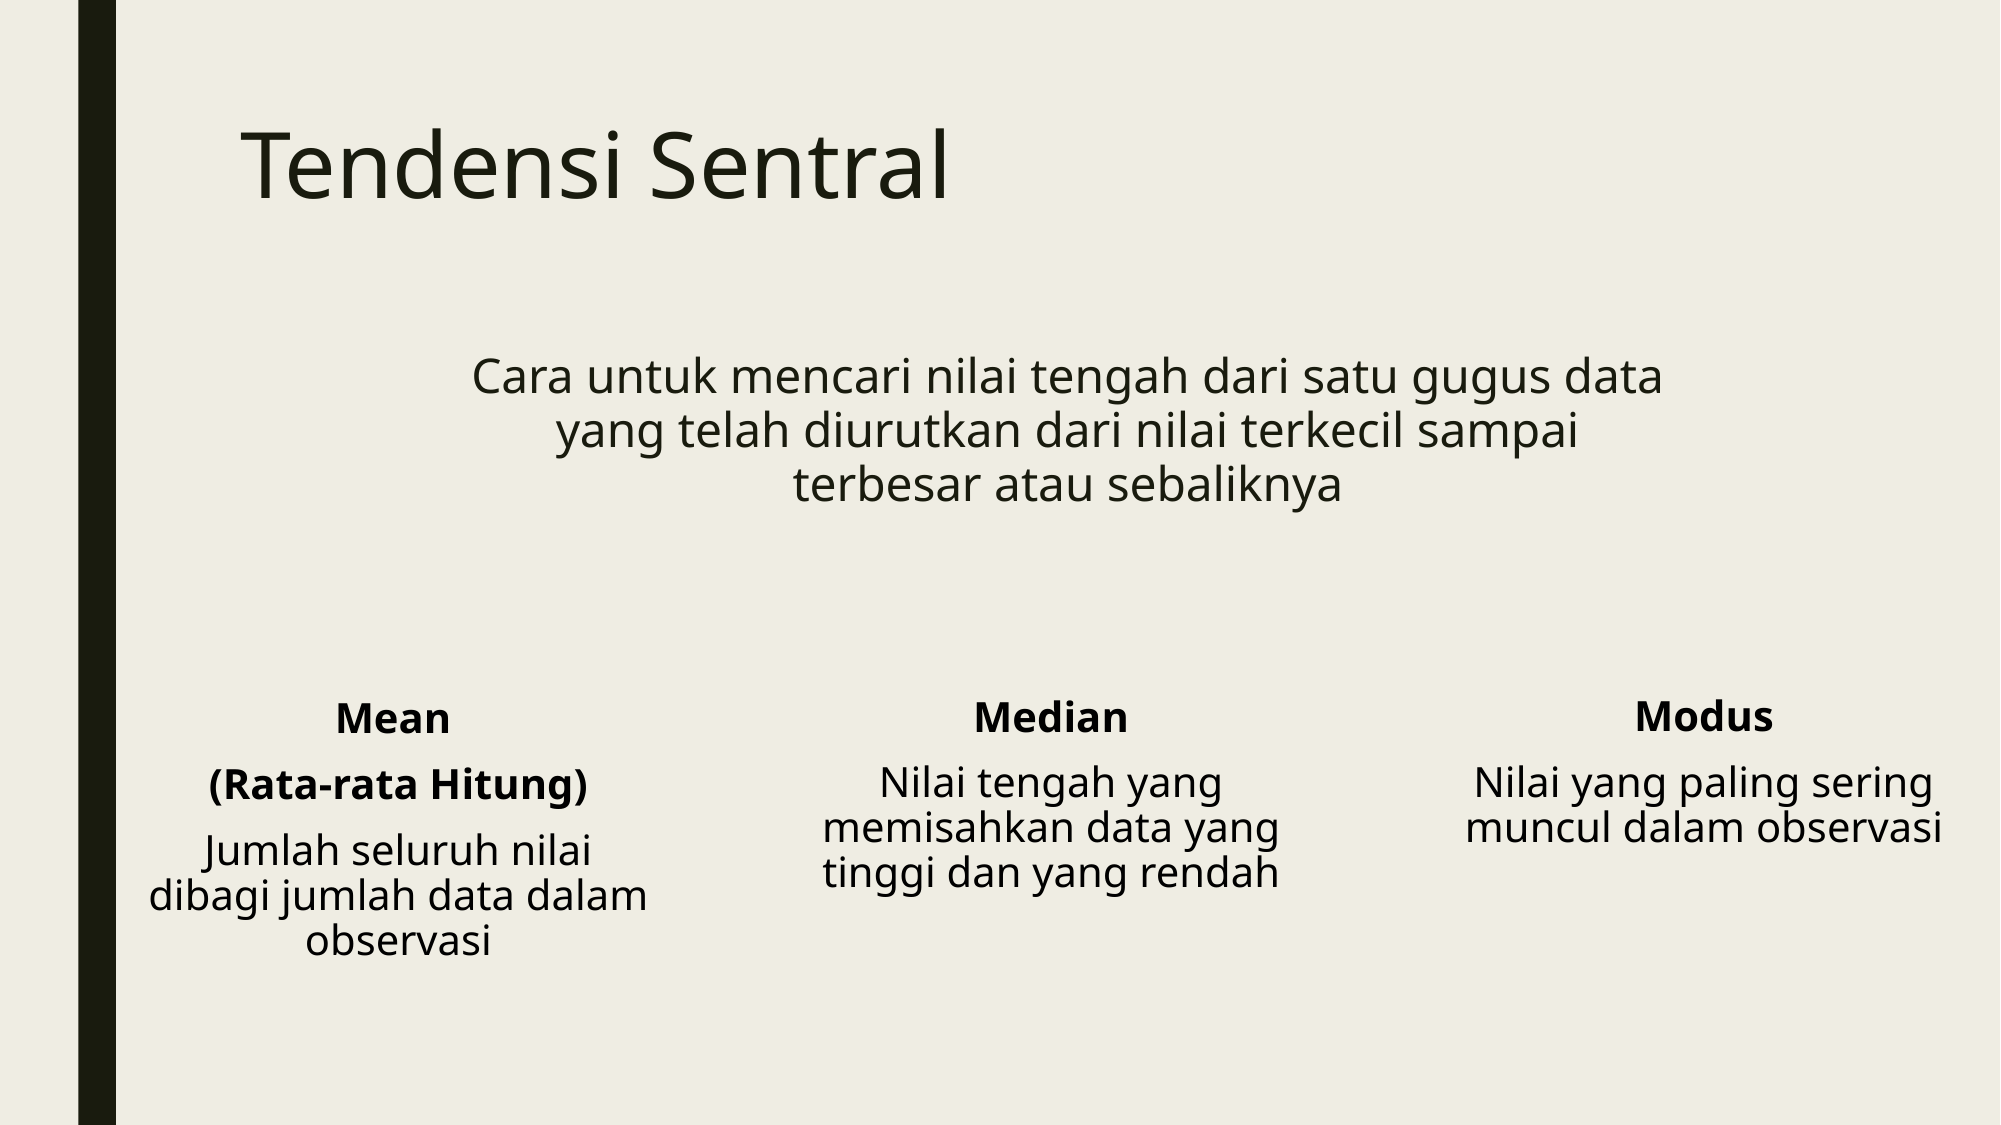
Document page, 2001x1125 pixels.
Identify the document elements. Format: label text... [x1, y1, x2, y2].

text_box Modus Nilai yang paling sering muncul dalam observasi [1428, 688, 1980, 997]
text_box Median Nilai tengah yang memisahkan data yang tinggi dan yang rendah [776, 688, 1327, 998]
list Cara untuk mencari nilai tengah dari satu gugus data yang telah diurutkan dari nilai terkecil sampai terbesar atau sebaliknya [451, 342, 1685, 522]
text_box Mean (Rata-rata Hitung) Jumlah seluruh nilai dibagi jumlah data dalam observasi [123, 690, 674, 999]
title Tendensi Sentral [225, 112, 1800, 357]
